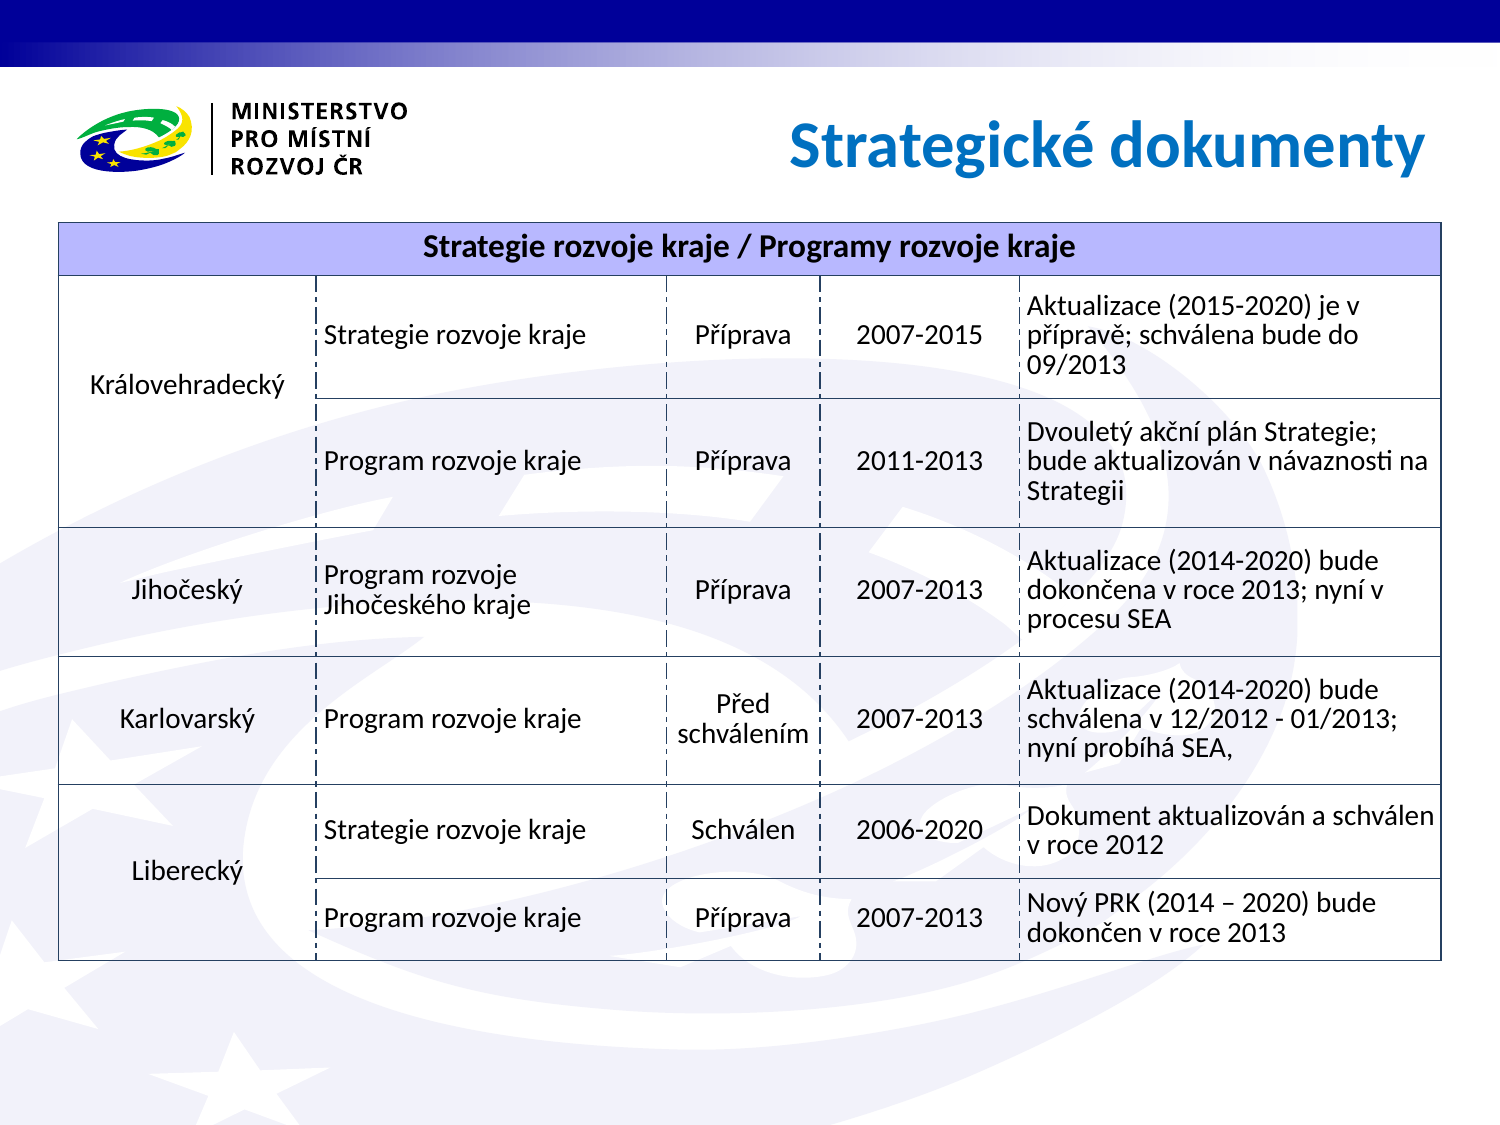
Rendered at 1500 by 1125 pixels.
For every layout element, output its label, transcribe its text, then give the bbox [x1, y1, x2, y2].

table_cell 2007-2013 [820, 879, 1019, 960]
table_cell 2011-2013 [820, 399, 1019, 527]
title Strategické dokumenty [574, 93, 1442, 177]
table_cell Program rozvoje kraje [316, 399, 666, 527]
table_cell Aktualizace (2014-2020) bude schválena v 12/2012 - 01/2013; nyní probíhá SEA, [1019, 657, 1440, 784]
table_header Strategie rozvoje kraje / Programy rozvoje kraje [59, 223, 1440, 275]
table_cell Královehradecký [59, 276, 316, 527]
table_cell Jihočeský [59, 528, 316, 656]
table_cell Strategie rozvoje kraje [316, 276, 666, 398]
table_cell Liberecký [59, 785, 316, 960]
table_cell Příprava [666, 399, 820, 527]
table_cell Aktualizace (2014-2020) bude dokončena v roce 2013; nyní v procesu SEA [1019, 528, 1440, 656]
table_cell Program rozvoje kraje [316, 657, 666, 784]
table_cell Příprava [666, 528, 820, 656]
table_cell Dvouletý akční plán Strategie; bude aktualizován v návaznosti na Strategii [1019, 399, 1440, 527]
table_cell Karlovarský [59, 657, 316, 784]
table_cell Strategie rozvoje kraje [316, 785, 666, 878]
table_cell 2007-2013 [820, 528, 1019, 656]
table_cell Příprava [666, 276, 820, 398]
table_cell Před schválením [666, 657, 820, 784]
table_cell 2007-2015 [820, 276, 1019, 398]
table_cell Program rozvoje Jihočeského kraje [316, 528, 666, 656]
table_cell Příprava [666, 879, 820, 960]
table_cell 2006-2020 [820, 785, 1019, 878]
table_cell 2007-2013 [820, 657, 1019, 784]
table_cell Schválen [666, 785, 820, 878]
table_cell Nový PRK (2014 – 2020) bude dokončen v roce 2013 [1019, 879, 1440, 960]
table_cell Program rozvoje kraje [316, 879, 666, 960]
table_cell Aktualizace (2015-2020) je v přípravě; schválena bude do 09/2013 [1019, 276, 1440, 398]
table_cell Dokument aktualizován a schválen v roce 2012 [1019, 785, 1440, 878]
